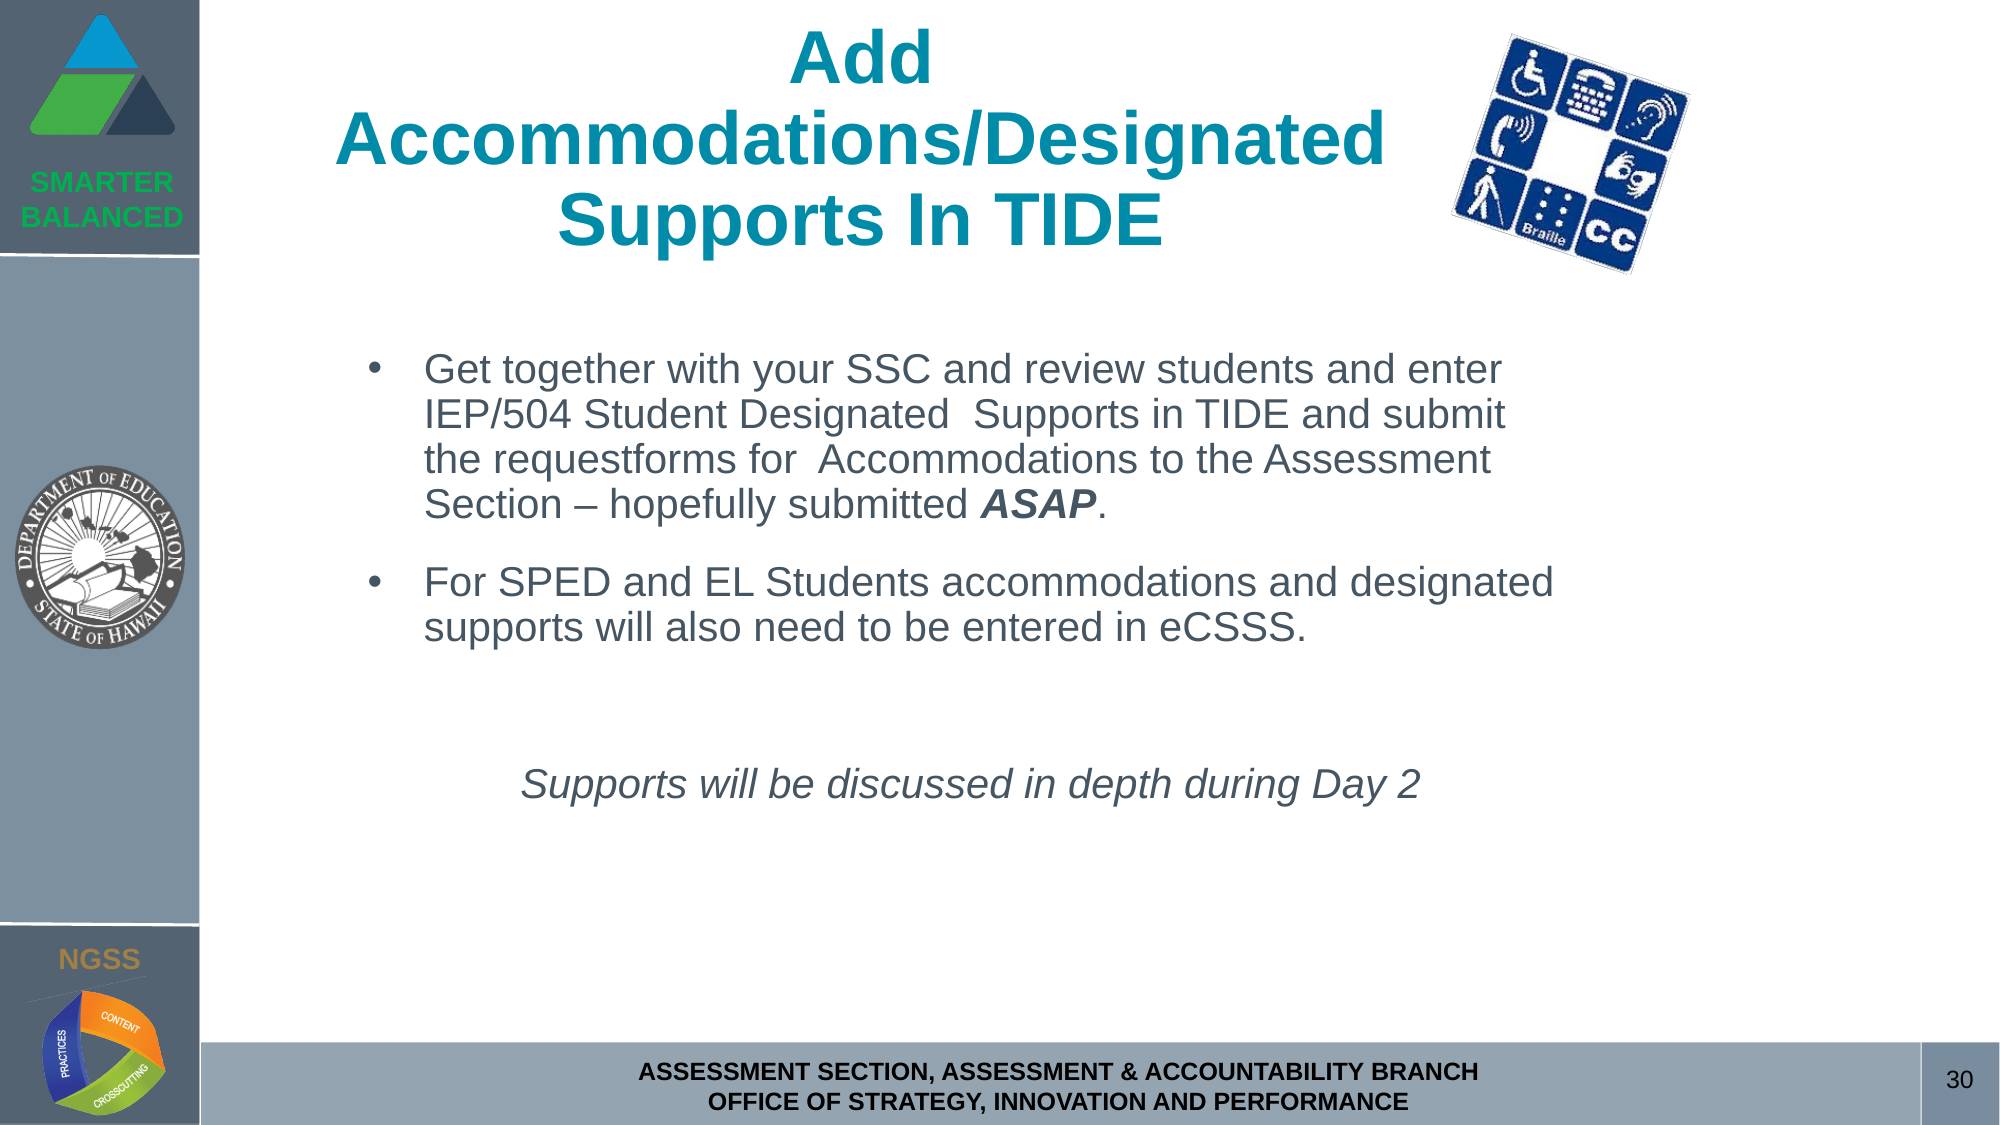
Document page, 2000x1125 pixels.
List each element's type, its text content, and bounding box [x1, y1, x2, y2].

picture [27, 977, 172, 1125]
title Add Accommodations/Designated Supports In TIDE [249, 49, 1474, 232]
picture [1451, 34, 1691, 275]
picture [14, 464, 186, 650]
list Get together with your SSC and review students and enter IEP/504 Student Designated Supports in TIDE and submit the requestforms for Accommodations to the Assessment Section – hopefully submitted ASAP. For SPED and EL Students accommodations and designated supports will also need to be entered in eCSSS. Supports will be discussed in depth during Day 2 [352, 340, 1590, 794]
picture [28, 12, 177, 137]
